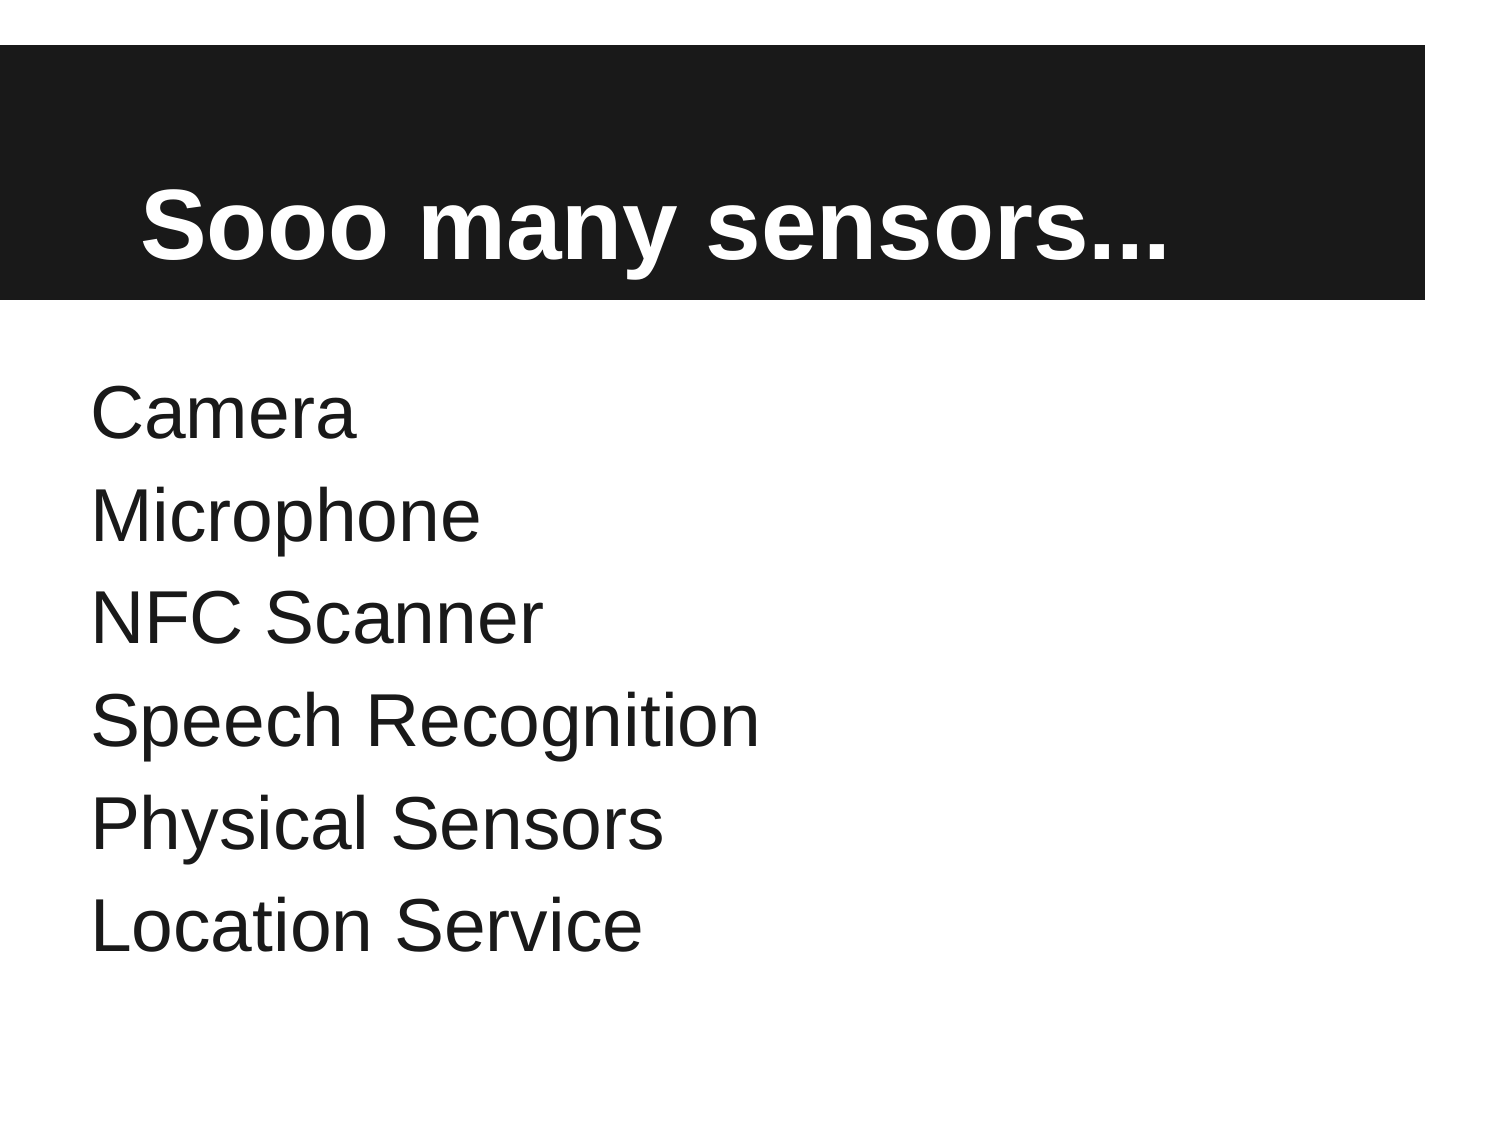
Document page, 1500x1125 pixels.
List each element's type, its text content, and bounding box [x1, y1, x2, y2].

title Sooo many sensors... [75, 76, 1425, 295]
list Camera Microphone NFC Scanner Speech Recognition Physical Sensors Location Service [75, 348, 1425, 1070]
